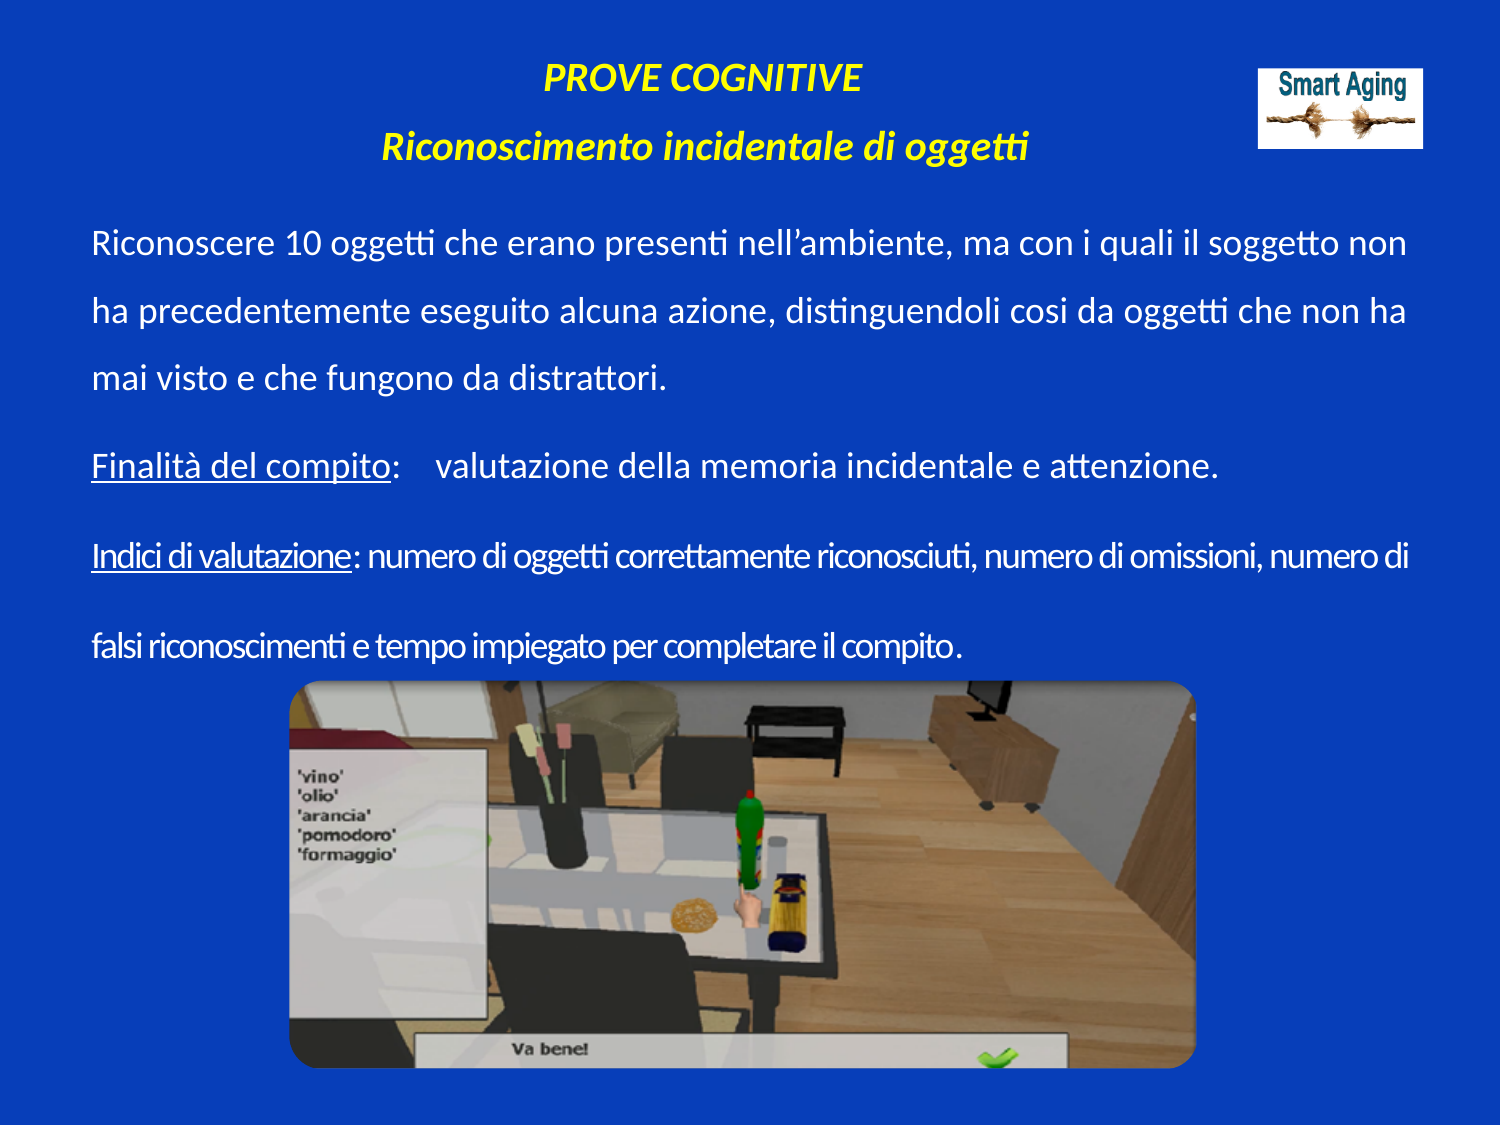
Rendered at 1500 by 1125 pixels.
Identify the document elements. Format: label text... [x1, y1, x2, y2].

picture [289, 680, 1199, 1070]
text_box Riconoscimento incidentale di oggetti [173, 111, 1237, 177]
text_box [1257, 68, 1424, 150]
text_box PROVE COGNITIVE [171, 42, 1235, 108]
text_box Riconoscere 10 oggetti che erano presenti nell’ambiente, ma con i quali il soggetto non ha precedentemente eseguito alcuna azione, distinguendoli cosi da oggetti che non ha mai visto e che fungono da distrattori. Finalità del compito: valutazione della memoria incidentale e attenzione. Indici di valutazione: numero di oggetti correttamente riconosciuti, numero di omissioni, numero di falsi riconoscimenti e tempo impiegato per completare il compito. [76, 188, 1424, 674]
